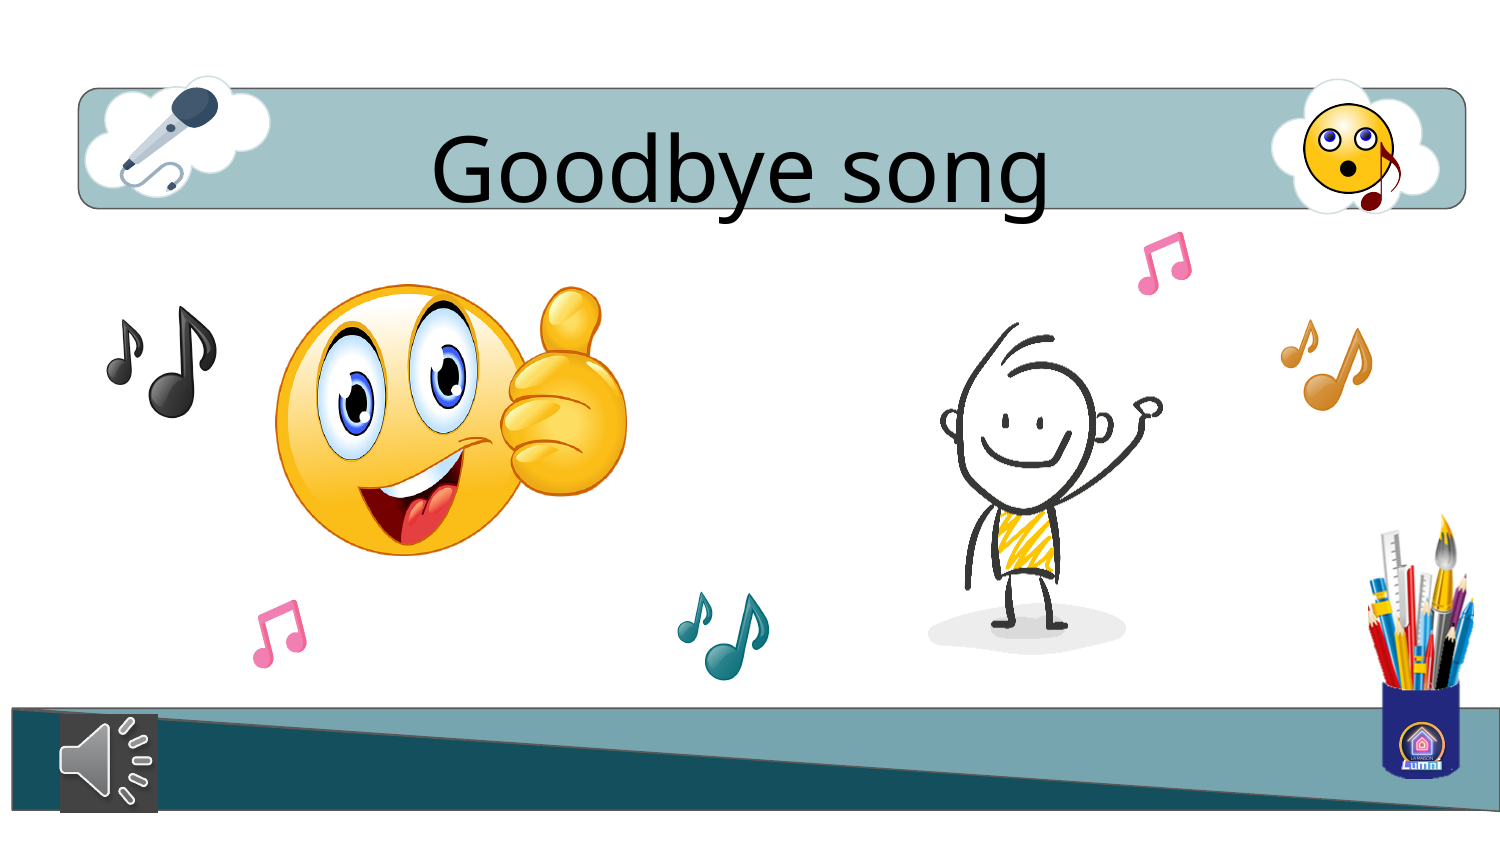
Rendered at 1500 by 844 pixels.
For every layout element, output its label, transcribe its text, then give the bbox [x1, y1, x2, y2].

picture [106, 307, 220, 419]
text_box Goodbye song [377, 95, 1130, 219]
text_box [118, 87, 221, 193]
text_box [246, 604, 305, 666]
picture [1359, 513, 1485, 782]
picture [275, 284, 627, 556]
picture [677, 103, 1402, 764]
picture [58, 713, 160, 814]
